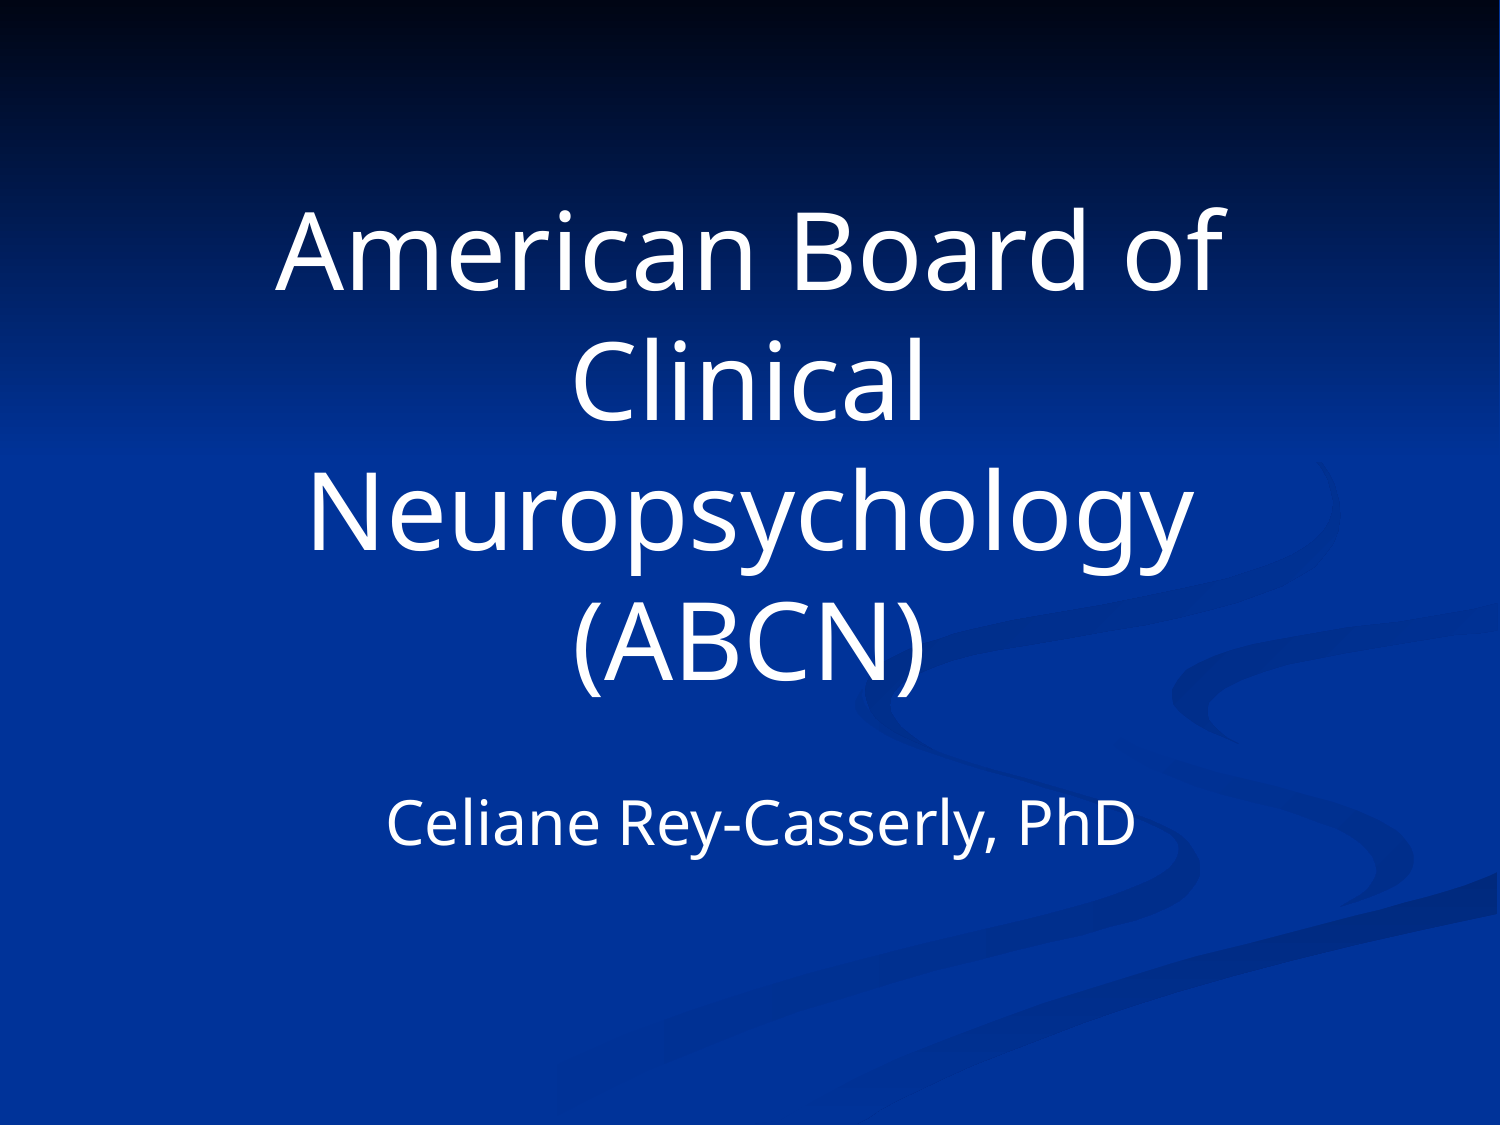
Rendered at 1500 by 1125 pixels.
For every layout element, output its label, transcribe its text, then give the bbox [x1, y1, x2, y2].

title American Board of Clinical Neuropsychology (ABCN) [112, 284, 1388, 601]
subtitle Celiane Rey-Casserly, PhD [237, 774, 1288, 926]
